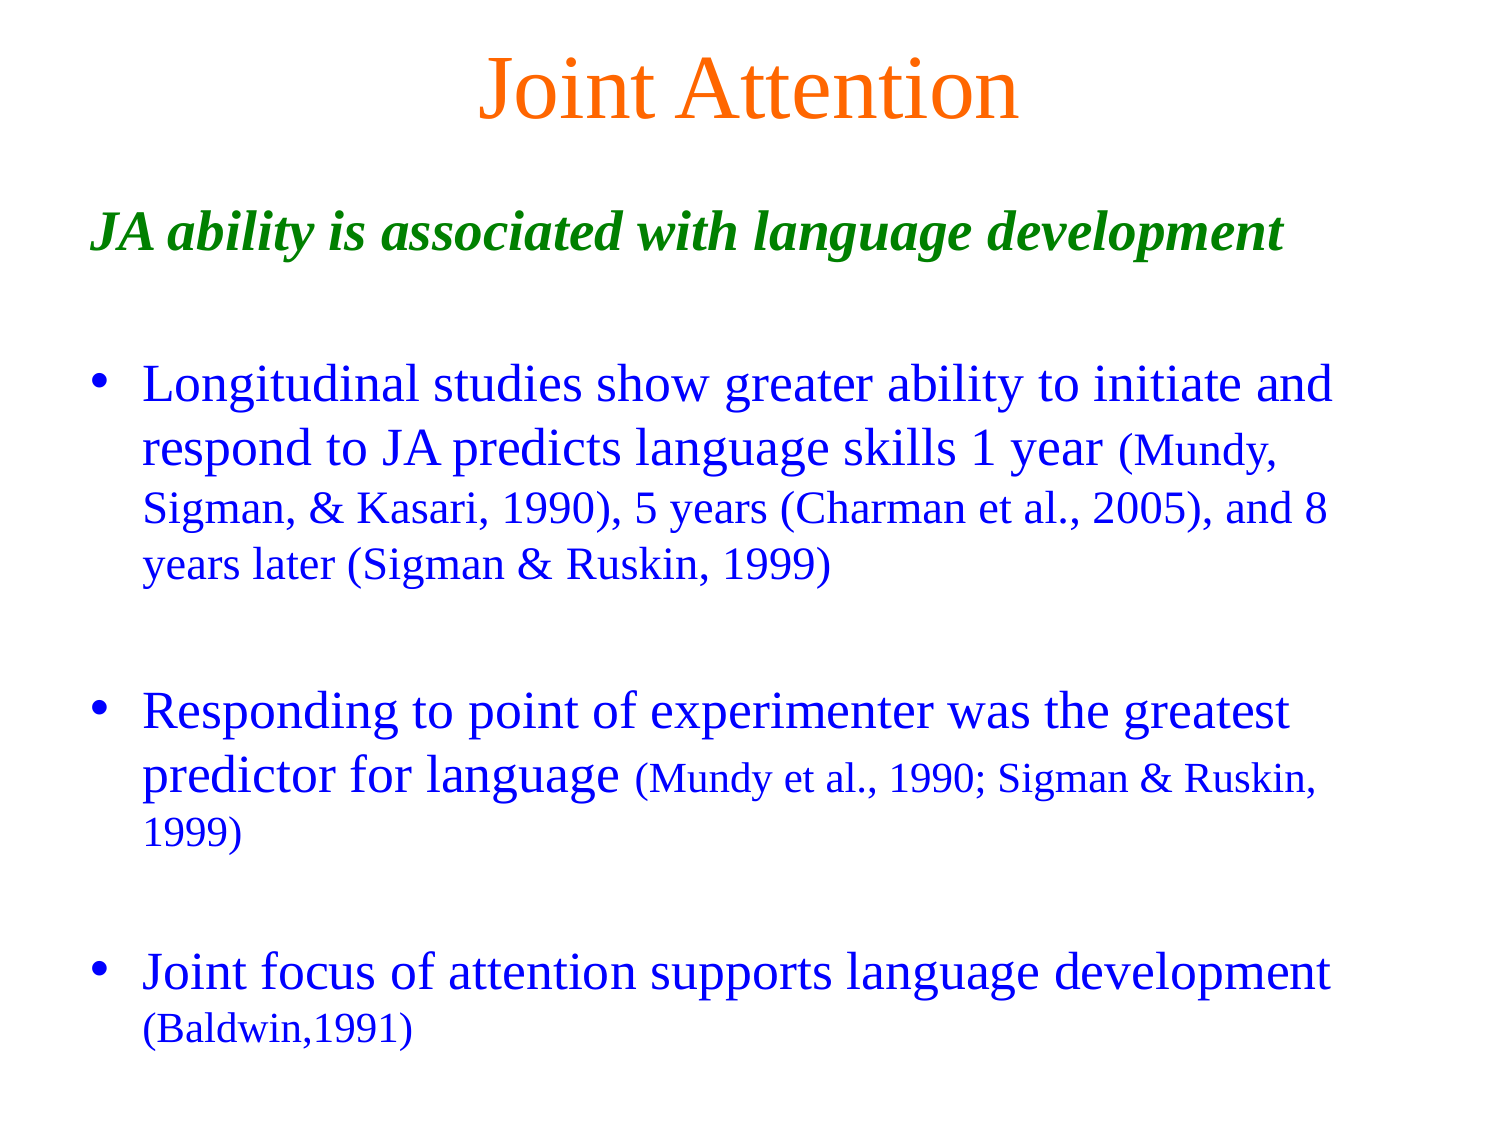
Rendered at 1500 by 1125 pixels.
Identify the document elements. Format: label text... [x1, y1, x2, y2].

list JA ability is associated with language development Longitudinal studies show greater ability to initiate and respond to JA predicts language skills 1 year (Mundy, Sigman, & Kasari, 1990), 5 years (Charman et al., 2005), and 8 years later (Sigman & Ruskin, 1999) Responding to point of experimenter was the greatest predictor for language (Mundy et al., 1990; Sigman & Ruskin, 1999) Joint focus of attention supports language development (Baldwin,1991) [75, 105, 1425, 1074]
title Joint Attention [75, 0, 1425, 105]
